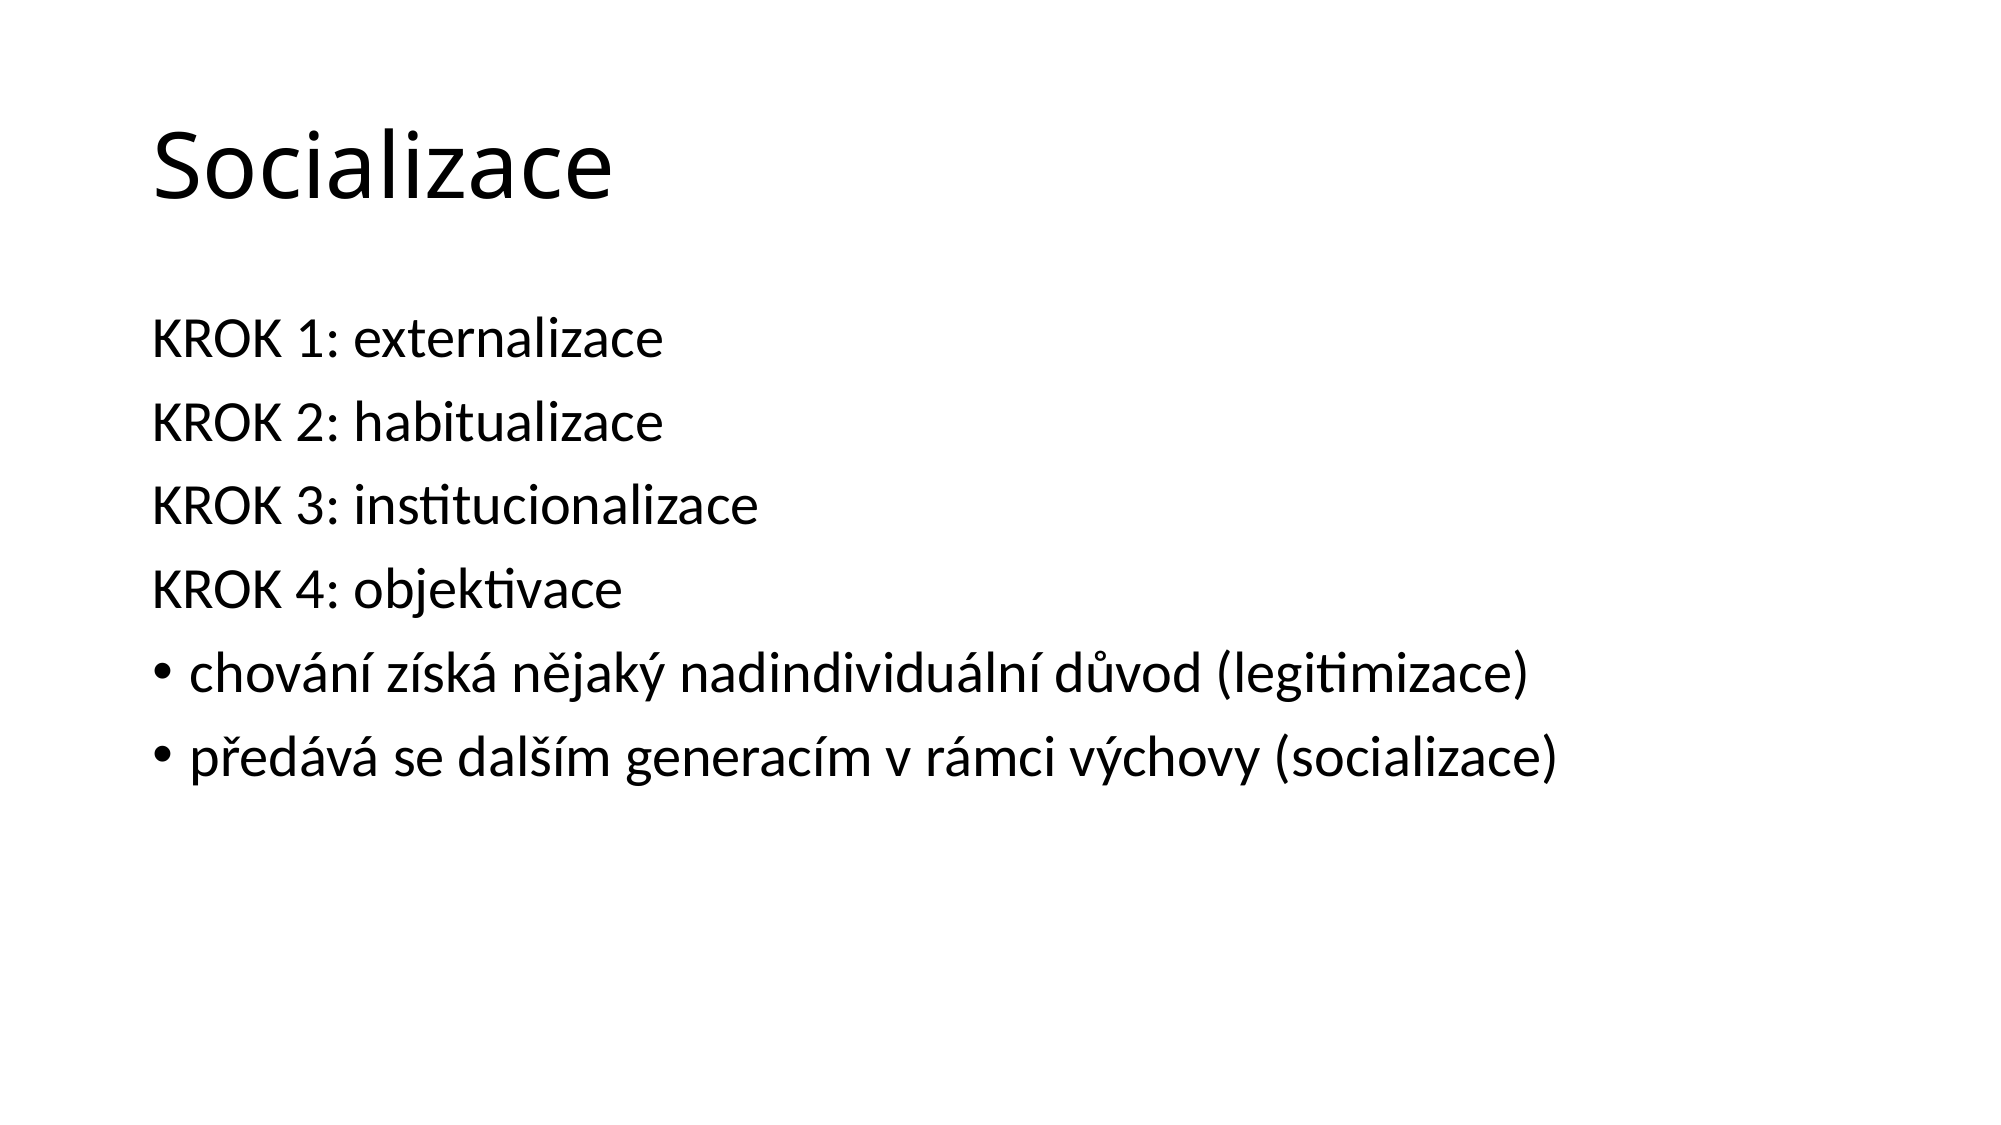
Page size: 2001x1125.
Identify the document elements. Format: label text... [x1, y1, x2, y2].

title Socializace [137, 59, 1863, 278]
list KROK 1: externalizace KROK 2: habitualizace KROK 3: institucionalizace KROK 4: objektivace chování získá nějaký nadindividuální důvod (legitimizace) předává se dalším generacím v rámci výchovy (socializace) [137, 299, 1863, 1014]
